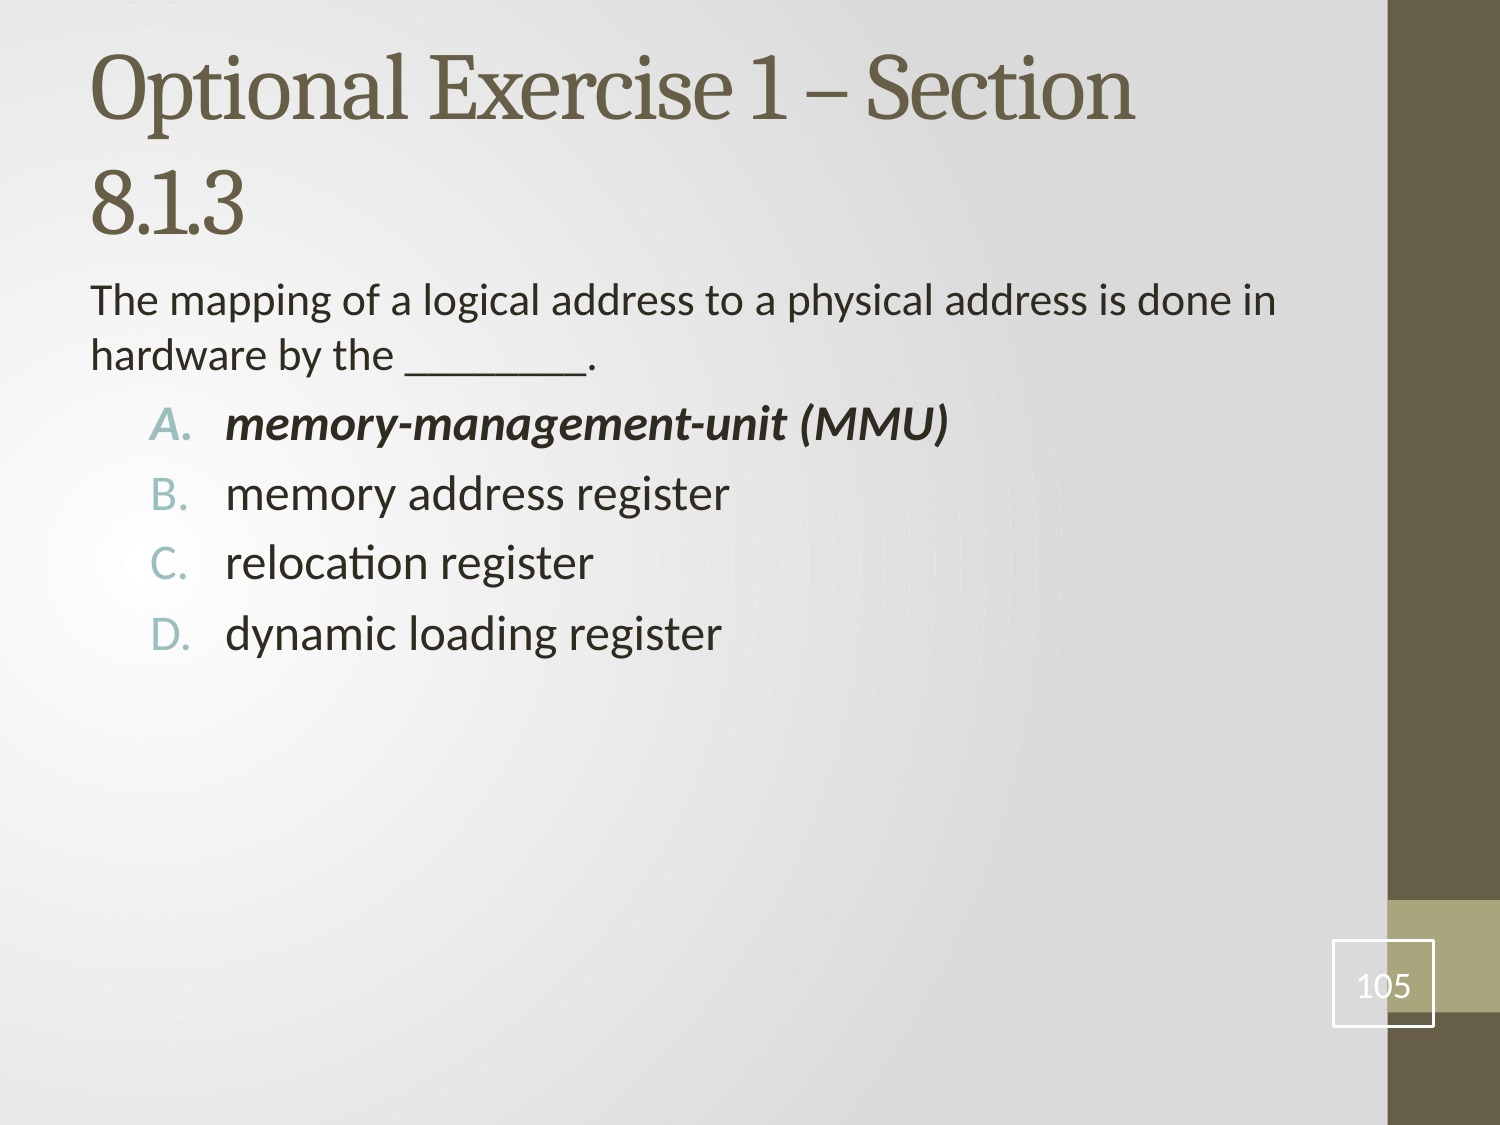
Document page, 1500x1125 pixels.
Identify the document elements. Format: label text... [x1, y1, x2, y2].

title Optional Exercise 1 – Section 8.1.3 [75, 45, 1325, 233]
list The mapping of a logical address to a physical address is done in hardware by the ________. memory-management-unit (MMU) memory address register relocation register dynamic loading register [75, 262, 1325, 1050]
slide_number 105 [1332, 939, 1435, 1028]
